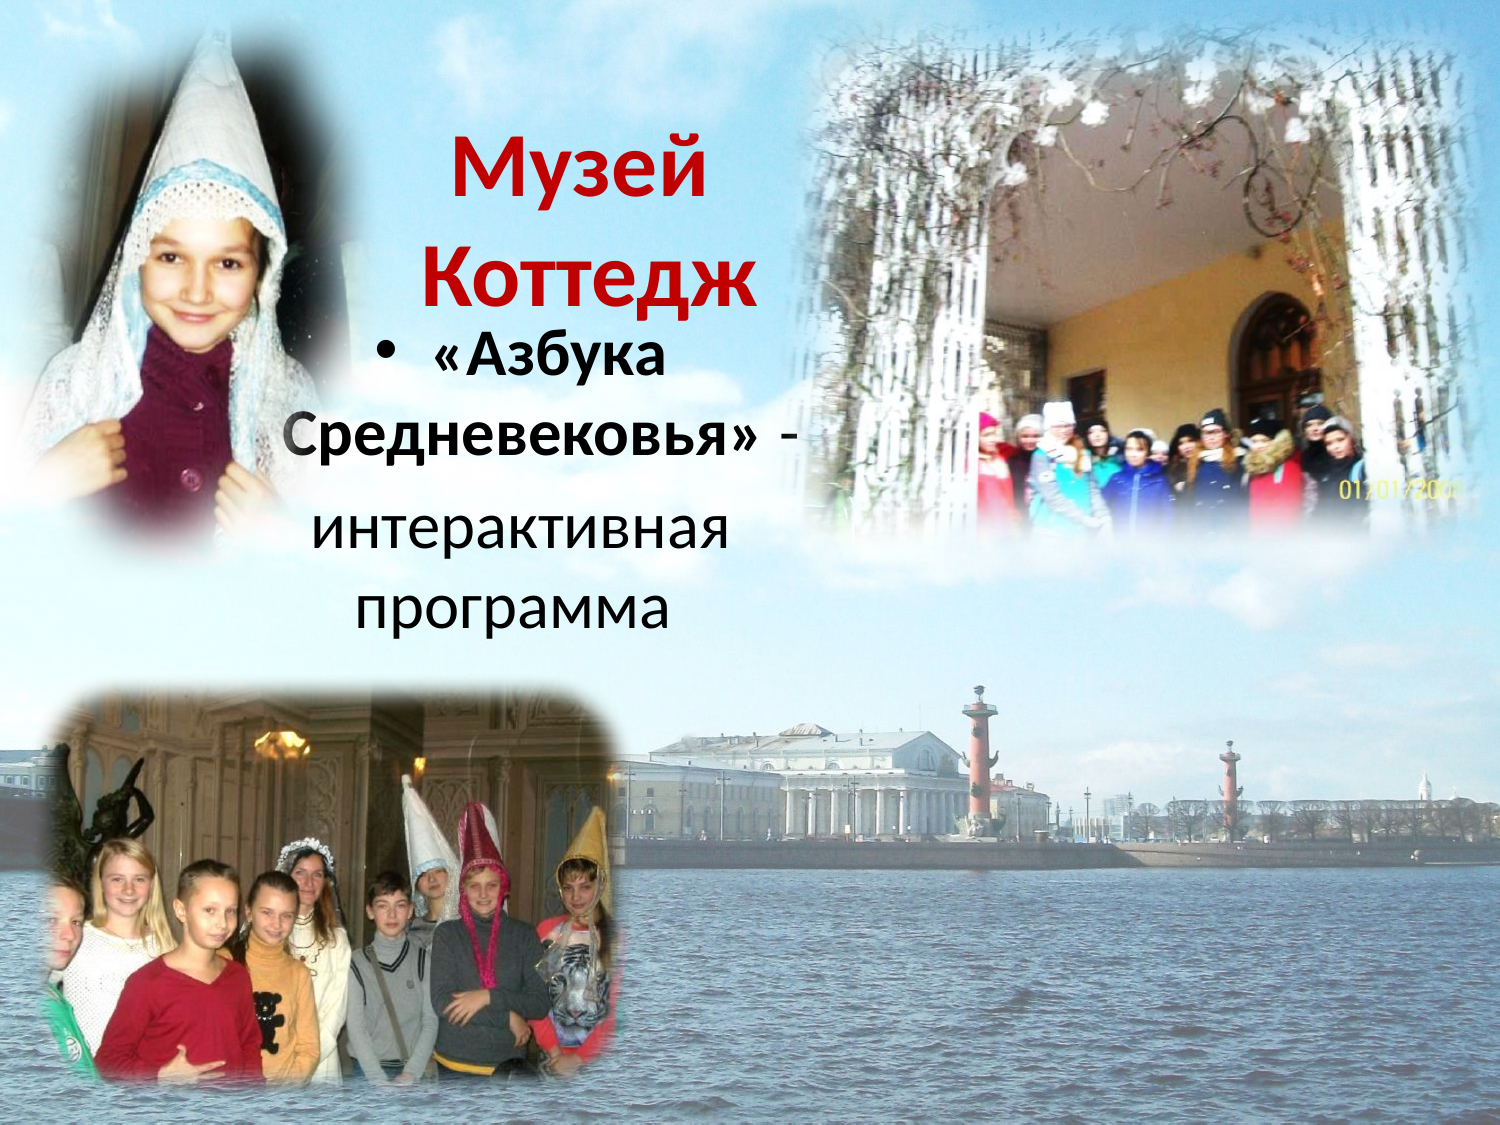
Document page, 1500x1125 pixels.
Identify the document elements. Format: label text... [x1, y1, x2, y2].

picture [29, 673, 636, 1100]
picture [0, 0, 396, 642]
list «Азбука Средневековья» - интерактивная программа [192, 300, 850, 708]
picture [769, 2, 1500, 551]
title Музей Коттедж [400, 54, 764, 300]
